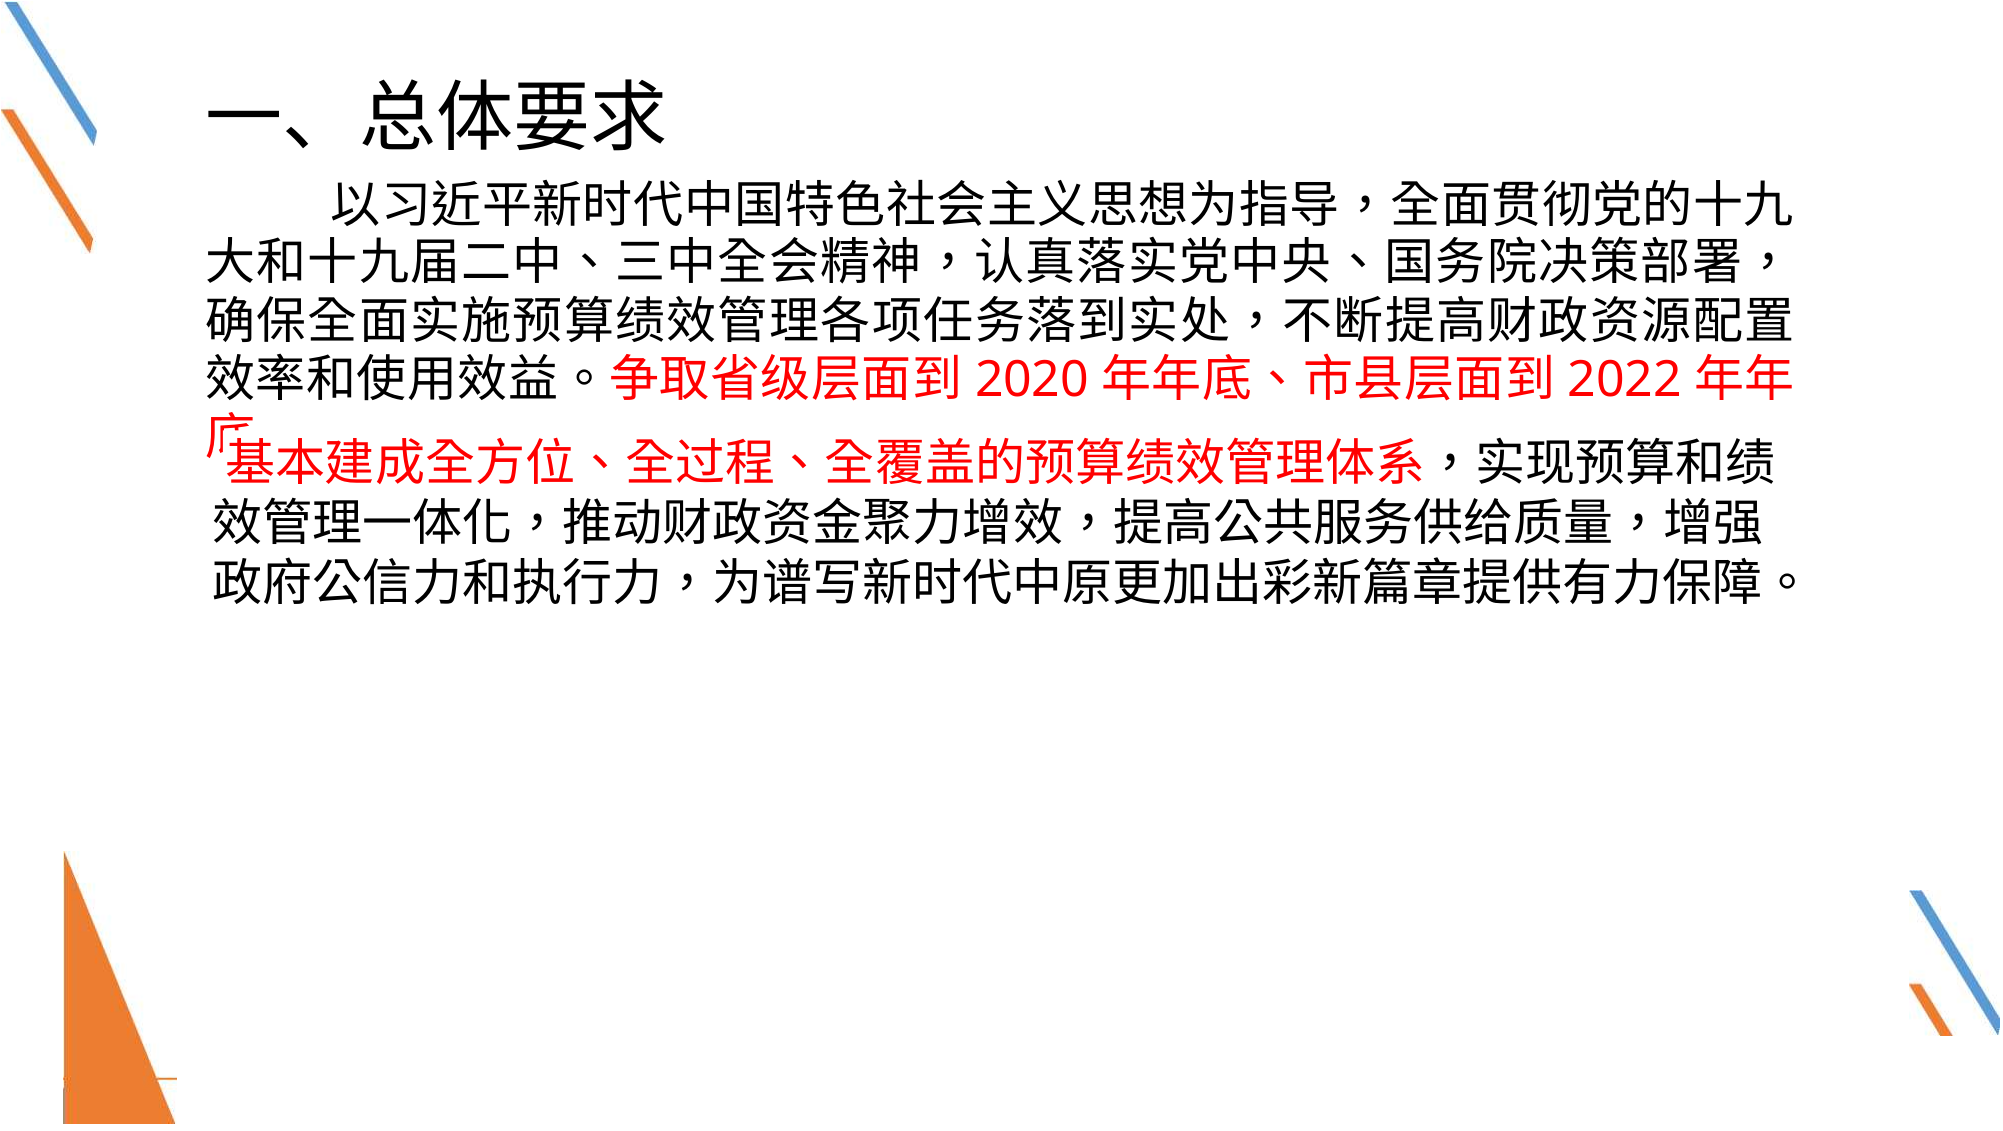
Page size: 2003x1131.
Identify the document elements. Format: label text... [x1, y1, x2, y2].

text_box 效管理一体化，推动财政资金聚力增效，提高公共服务供给质量，增强 政府公信力和执行力，为谱写新时代中原更加出彩新篇章提供有力保障。 [197, 490, 1778, 606]
picture [1908, 890, 2001, 1036]
text_box 一、总体要求 以习近平新时代中国特色社会主义思想为指导，全面贯彻党的十九 大和十九届二中、三中全会精神，认真落实党中央、国务院决策部署， 确保全面实施预算绩效管理各项任务落到实处，不断提高财政资源配置 效率和使用效益。争取省级层面到2020年年底、市县层面到2022年年底 [205, 67, 1795, 426]
picture [0, 1, 98, 254]
picture [62, 851, 177, 1124]
text_box 基本建成全方位、全过程、全覆盖的预算绩效管理体系，实现预算和绩 [222, 430, 1777, 486]
